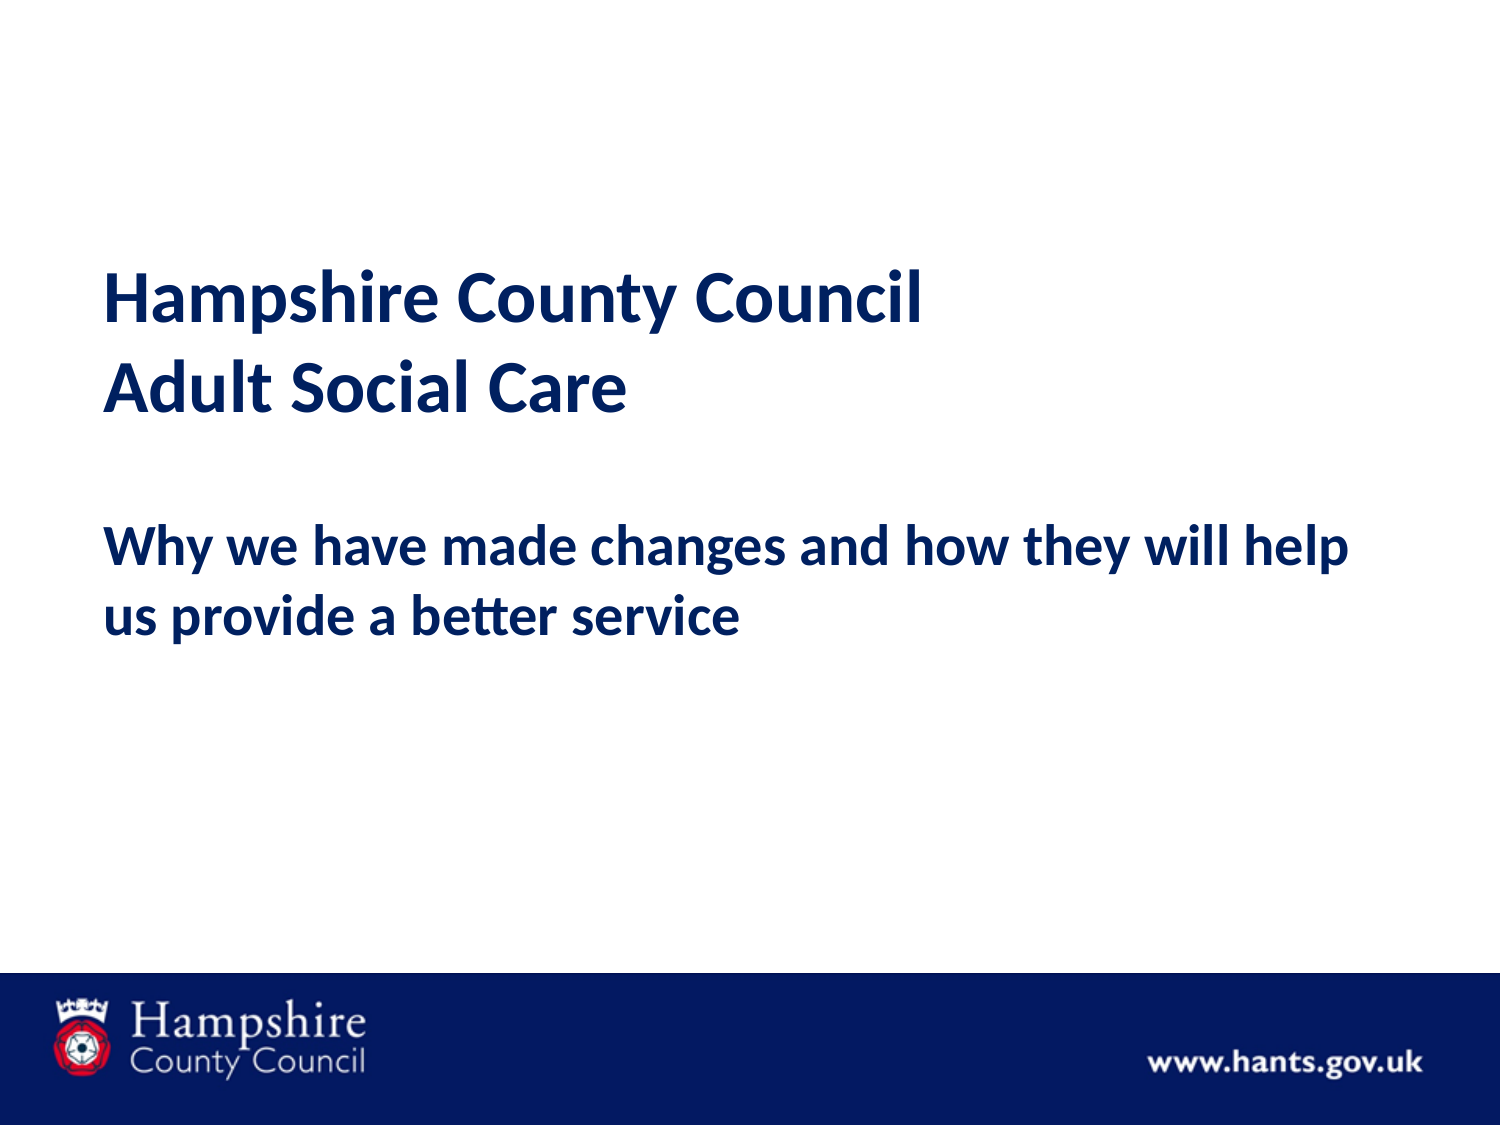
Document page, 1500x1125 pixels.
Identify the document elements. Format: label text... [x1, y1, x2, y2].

text_box Hampshire County Council Adult Social Care Why we have made changes and how they will help us provide a better service [88, 239, 1412, 655]
picture [0, 973, 1500, 1125]
